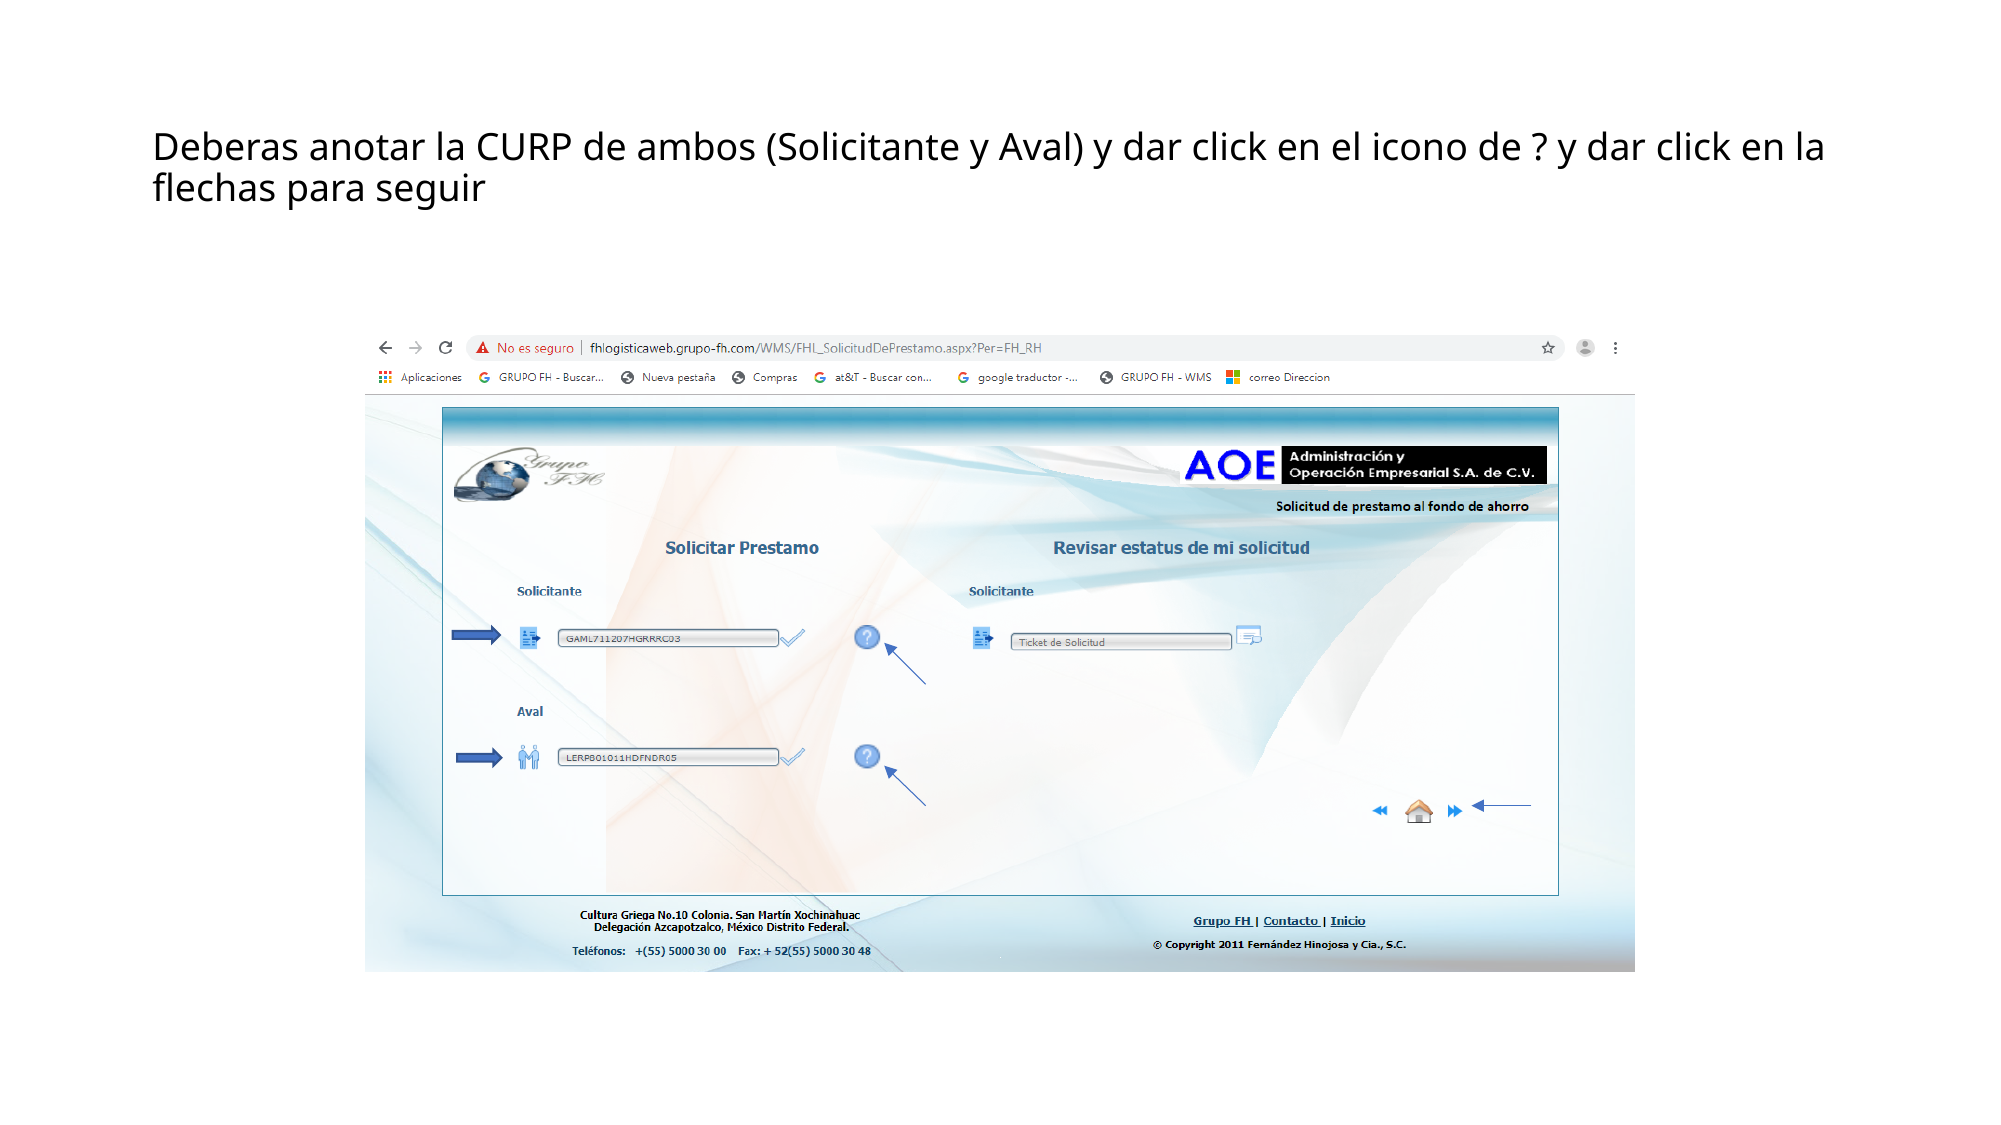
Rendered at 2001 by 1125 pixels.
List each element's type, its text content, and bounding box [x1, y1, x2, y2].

title Deberas anotar la CURP de ambos (Solicitante y Aval) y dar click en el icono de ? y dar click en la flechas para seguir [137, 59, 1863, 278]
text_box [884, 642, 926, 685]
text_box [884, 765, 926, 806]
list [365, 332, 1635, 972]
